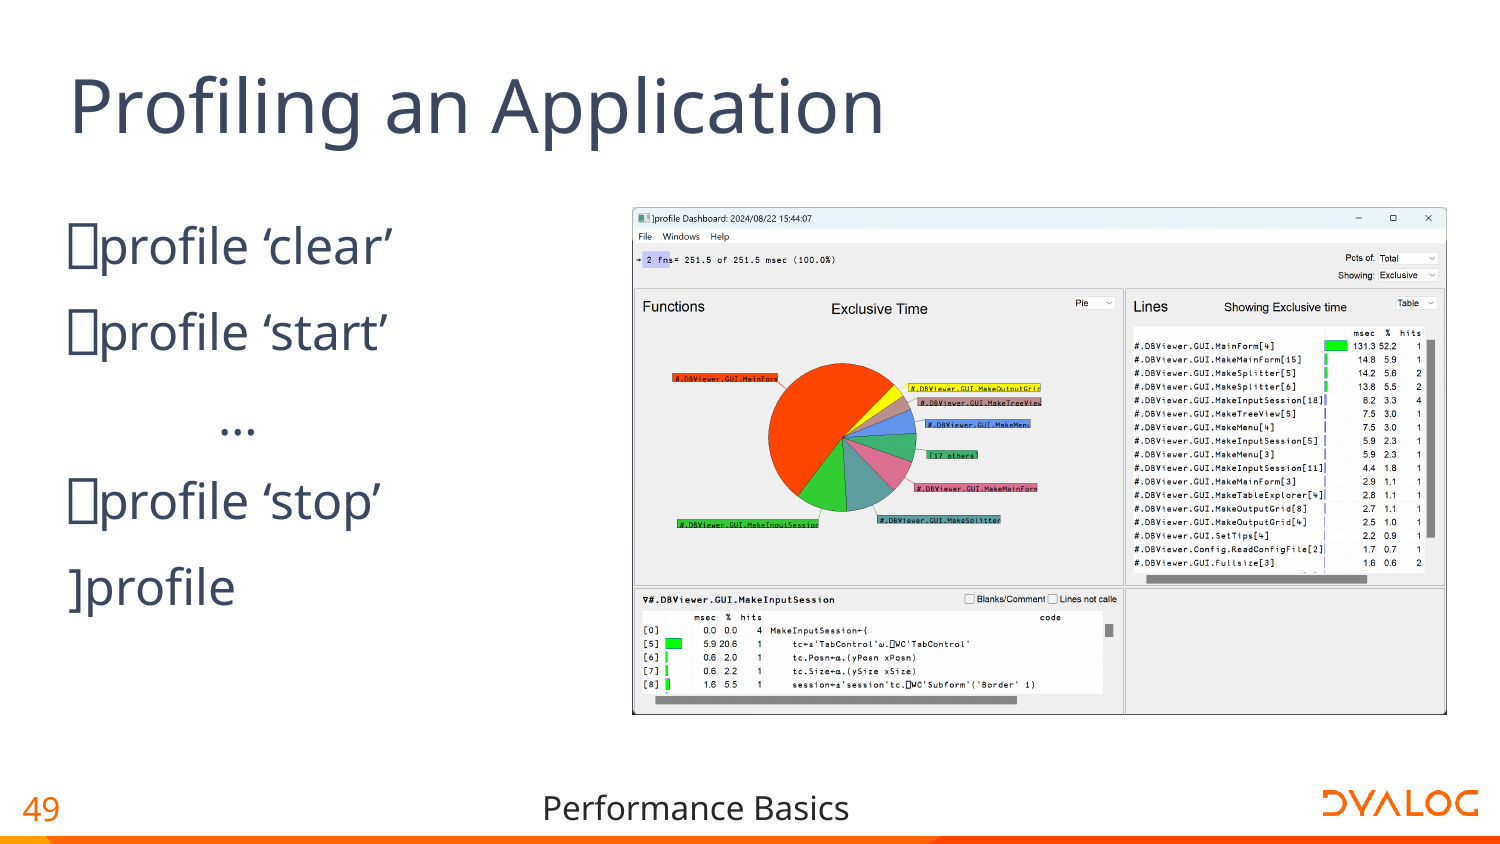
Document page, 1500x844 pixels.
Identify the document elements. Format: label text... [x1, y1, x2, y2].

title Profiling an Application [53, 43, 1121, 157]
picture [0, 836, 1500, 844]
picture [1323, 790, 1478, 816]
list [632, 207, 1448, 715]
list ⎕profile ‘clear’ ⎕profile ‘start’ … ⎕profile ‘stop’ ]profile [53, 207, 1053, 740]
